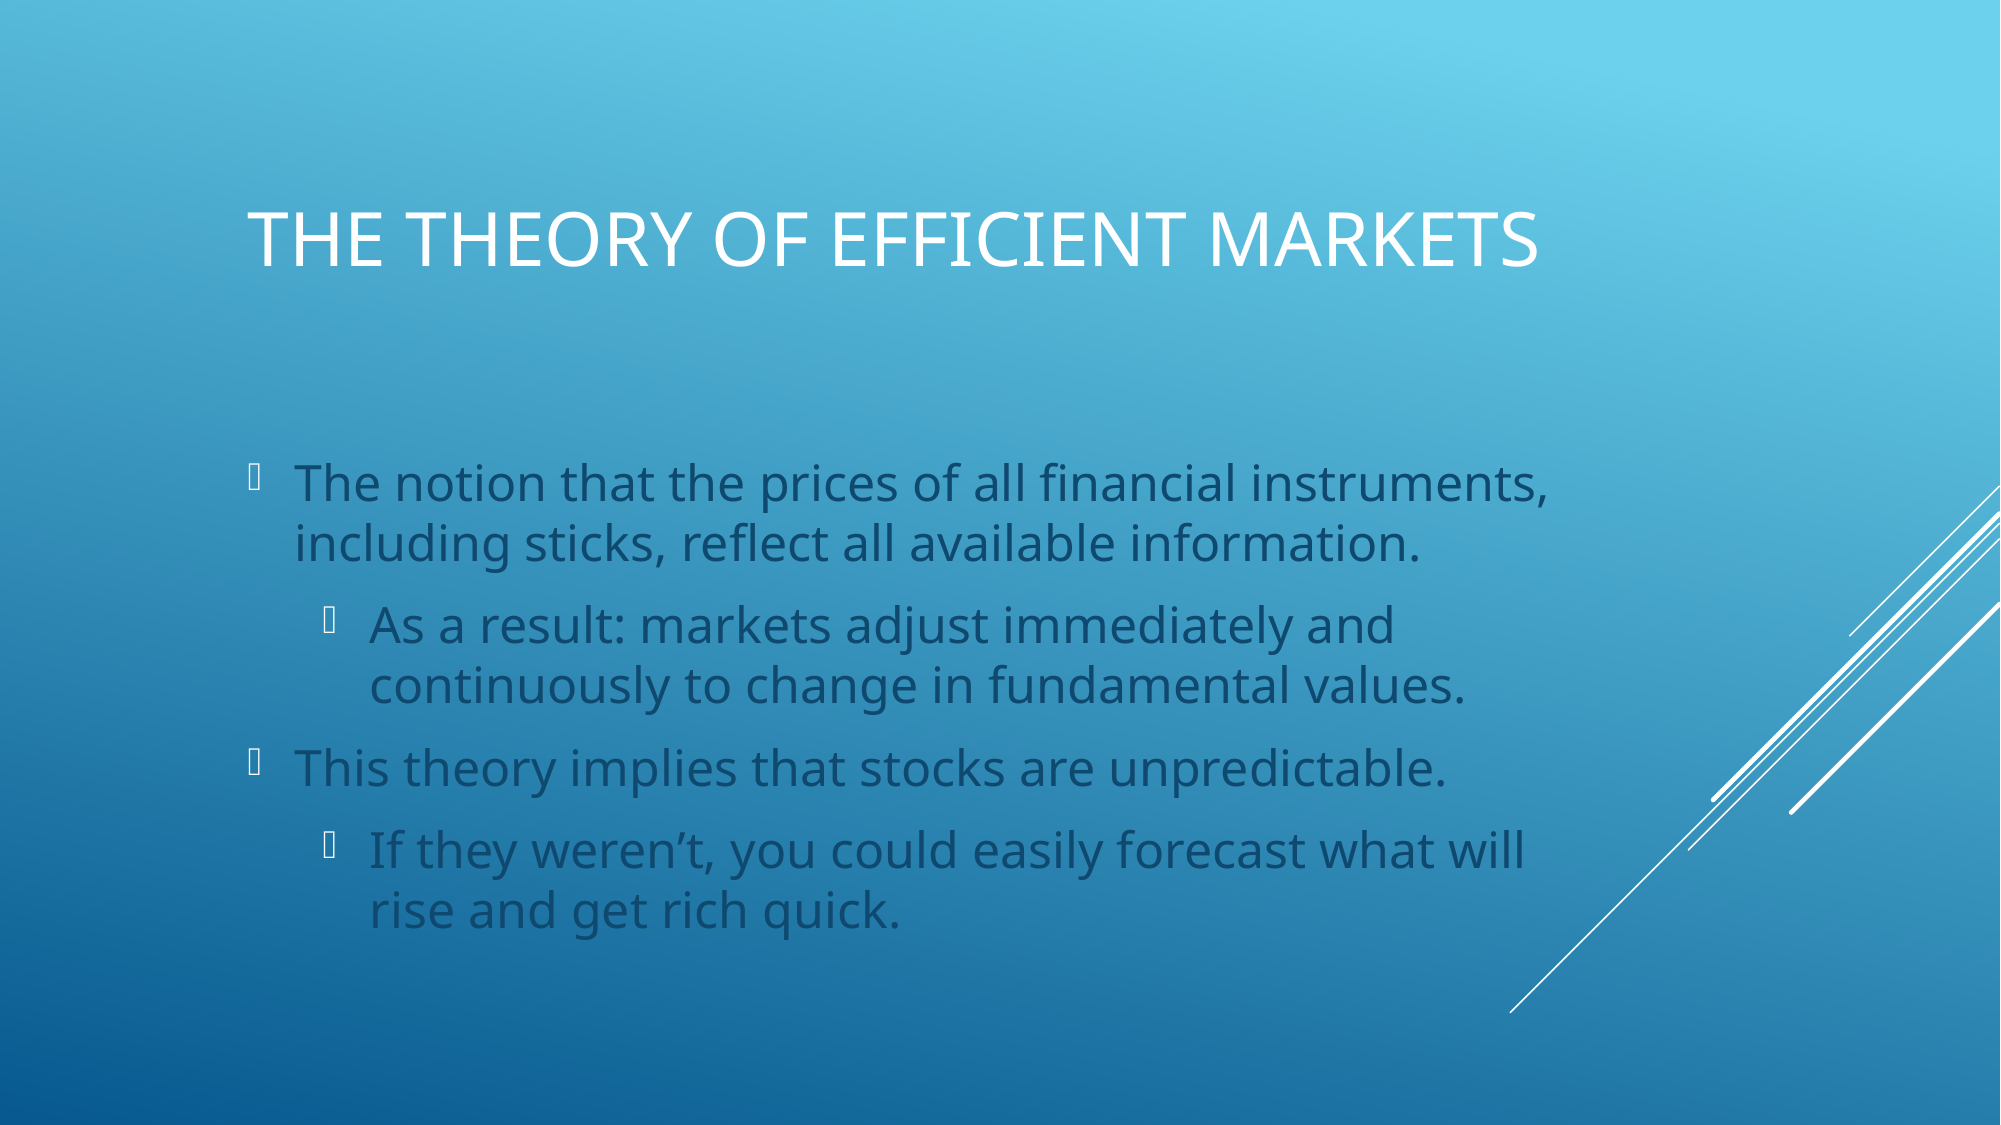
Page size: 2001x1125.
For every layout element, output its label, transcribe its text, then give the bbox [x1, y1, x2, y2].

list The notion that the prices of all financial instruments, including sticks, reflect all available information. As a result: markets adjust immediately and continuously to change in fundamental values. This theory implies that stocks are unpredictable. If they weren’t, you could easily forecast what will rise and get rich quick. [232, 359, 1633, 1031]
title The theory of efficient markets [232, 112, 1633, 359]
